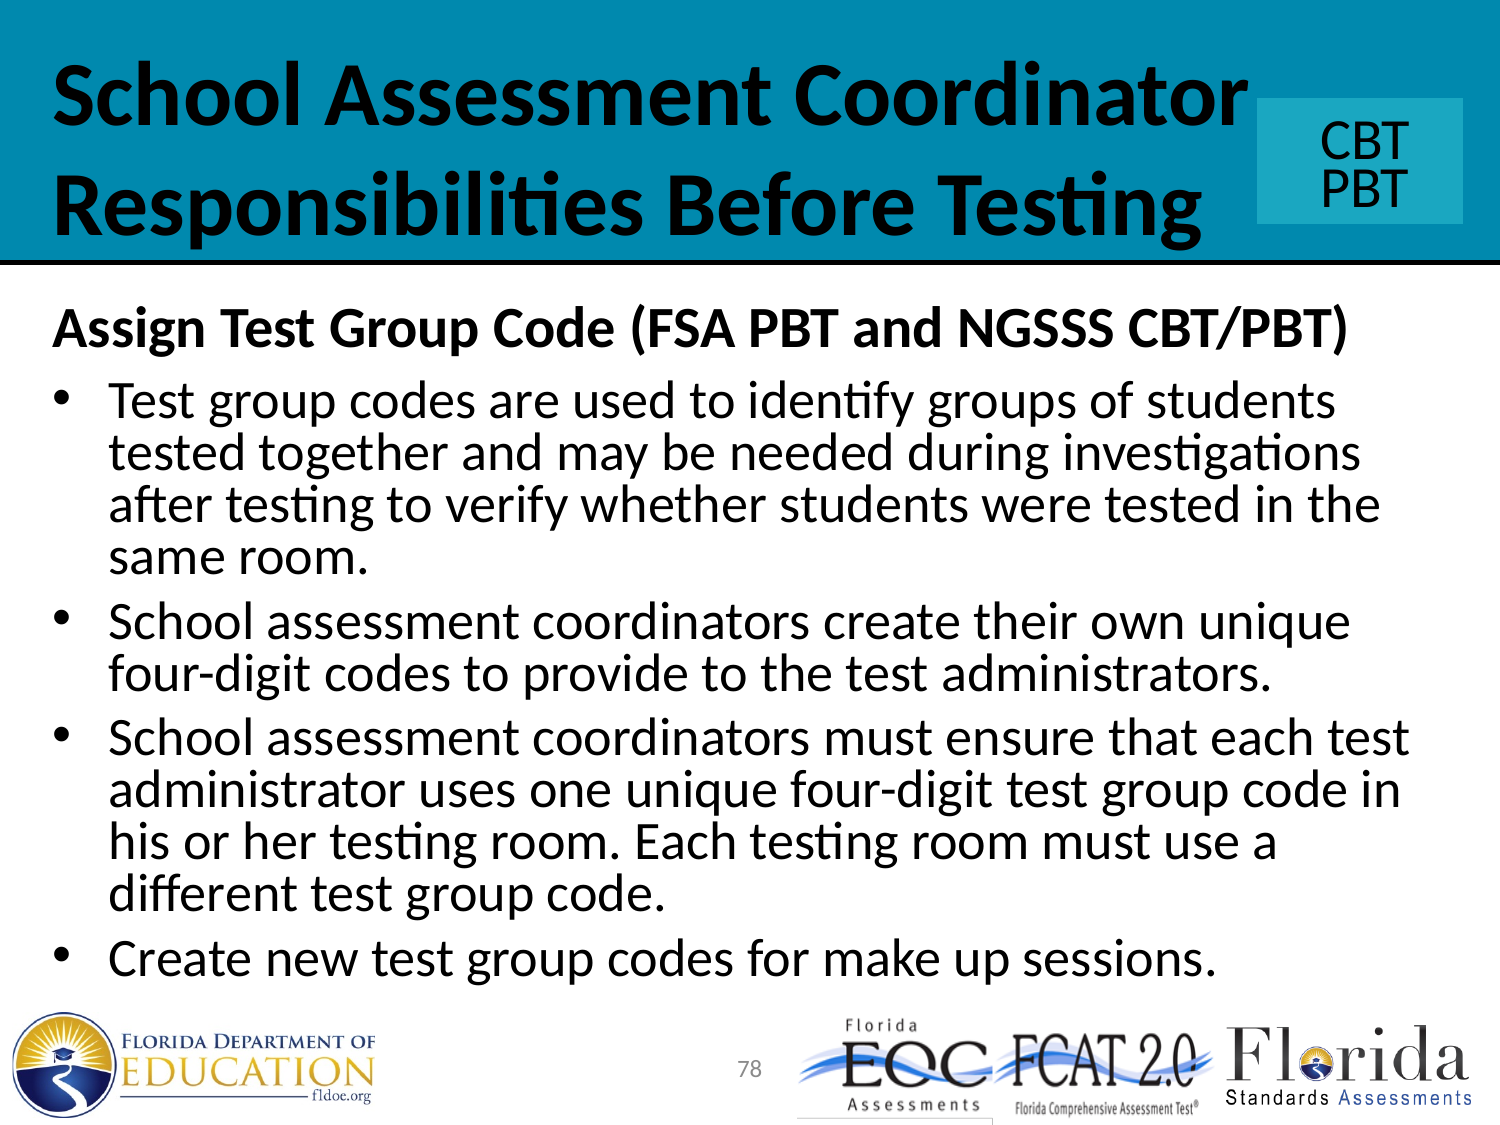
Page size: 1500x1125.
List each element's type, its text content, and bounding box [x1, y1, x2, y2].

list Assign Test Group Code (FSA PBT and NGSSS CBT/PBT) Test group codes are used to identify groups of students tested together and may be needed during investigations after testing to verify whether students were tested in the same room. School assessment coordinators create their own unique four-digit codes to provide to the test administrators. School assessment coordinators must ensure that each test administrator uses one unique four-digit test group code in his or her testing room. Each testing room must use a different test group code. Create new test group codes for make up sessions. [37, 294, 1463, 1038]
picture [12, 1012, 375, 1118]
slide_number 78 [512, 1037, 792, 1098]
picture [797, 1012, 1217, 1125]
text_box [1257, 97, 1463, 224]
picture [1226, 1025, 1471, 1105]
title School Assessment Coordinator Responsibilities Before Testing [37, 24, 1463, 263]
